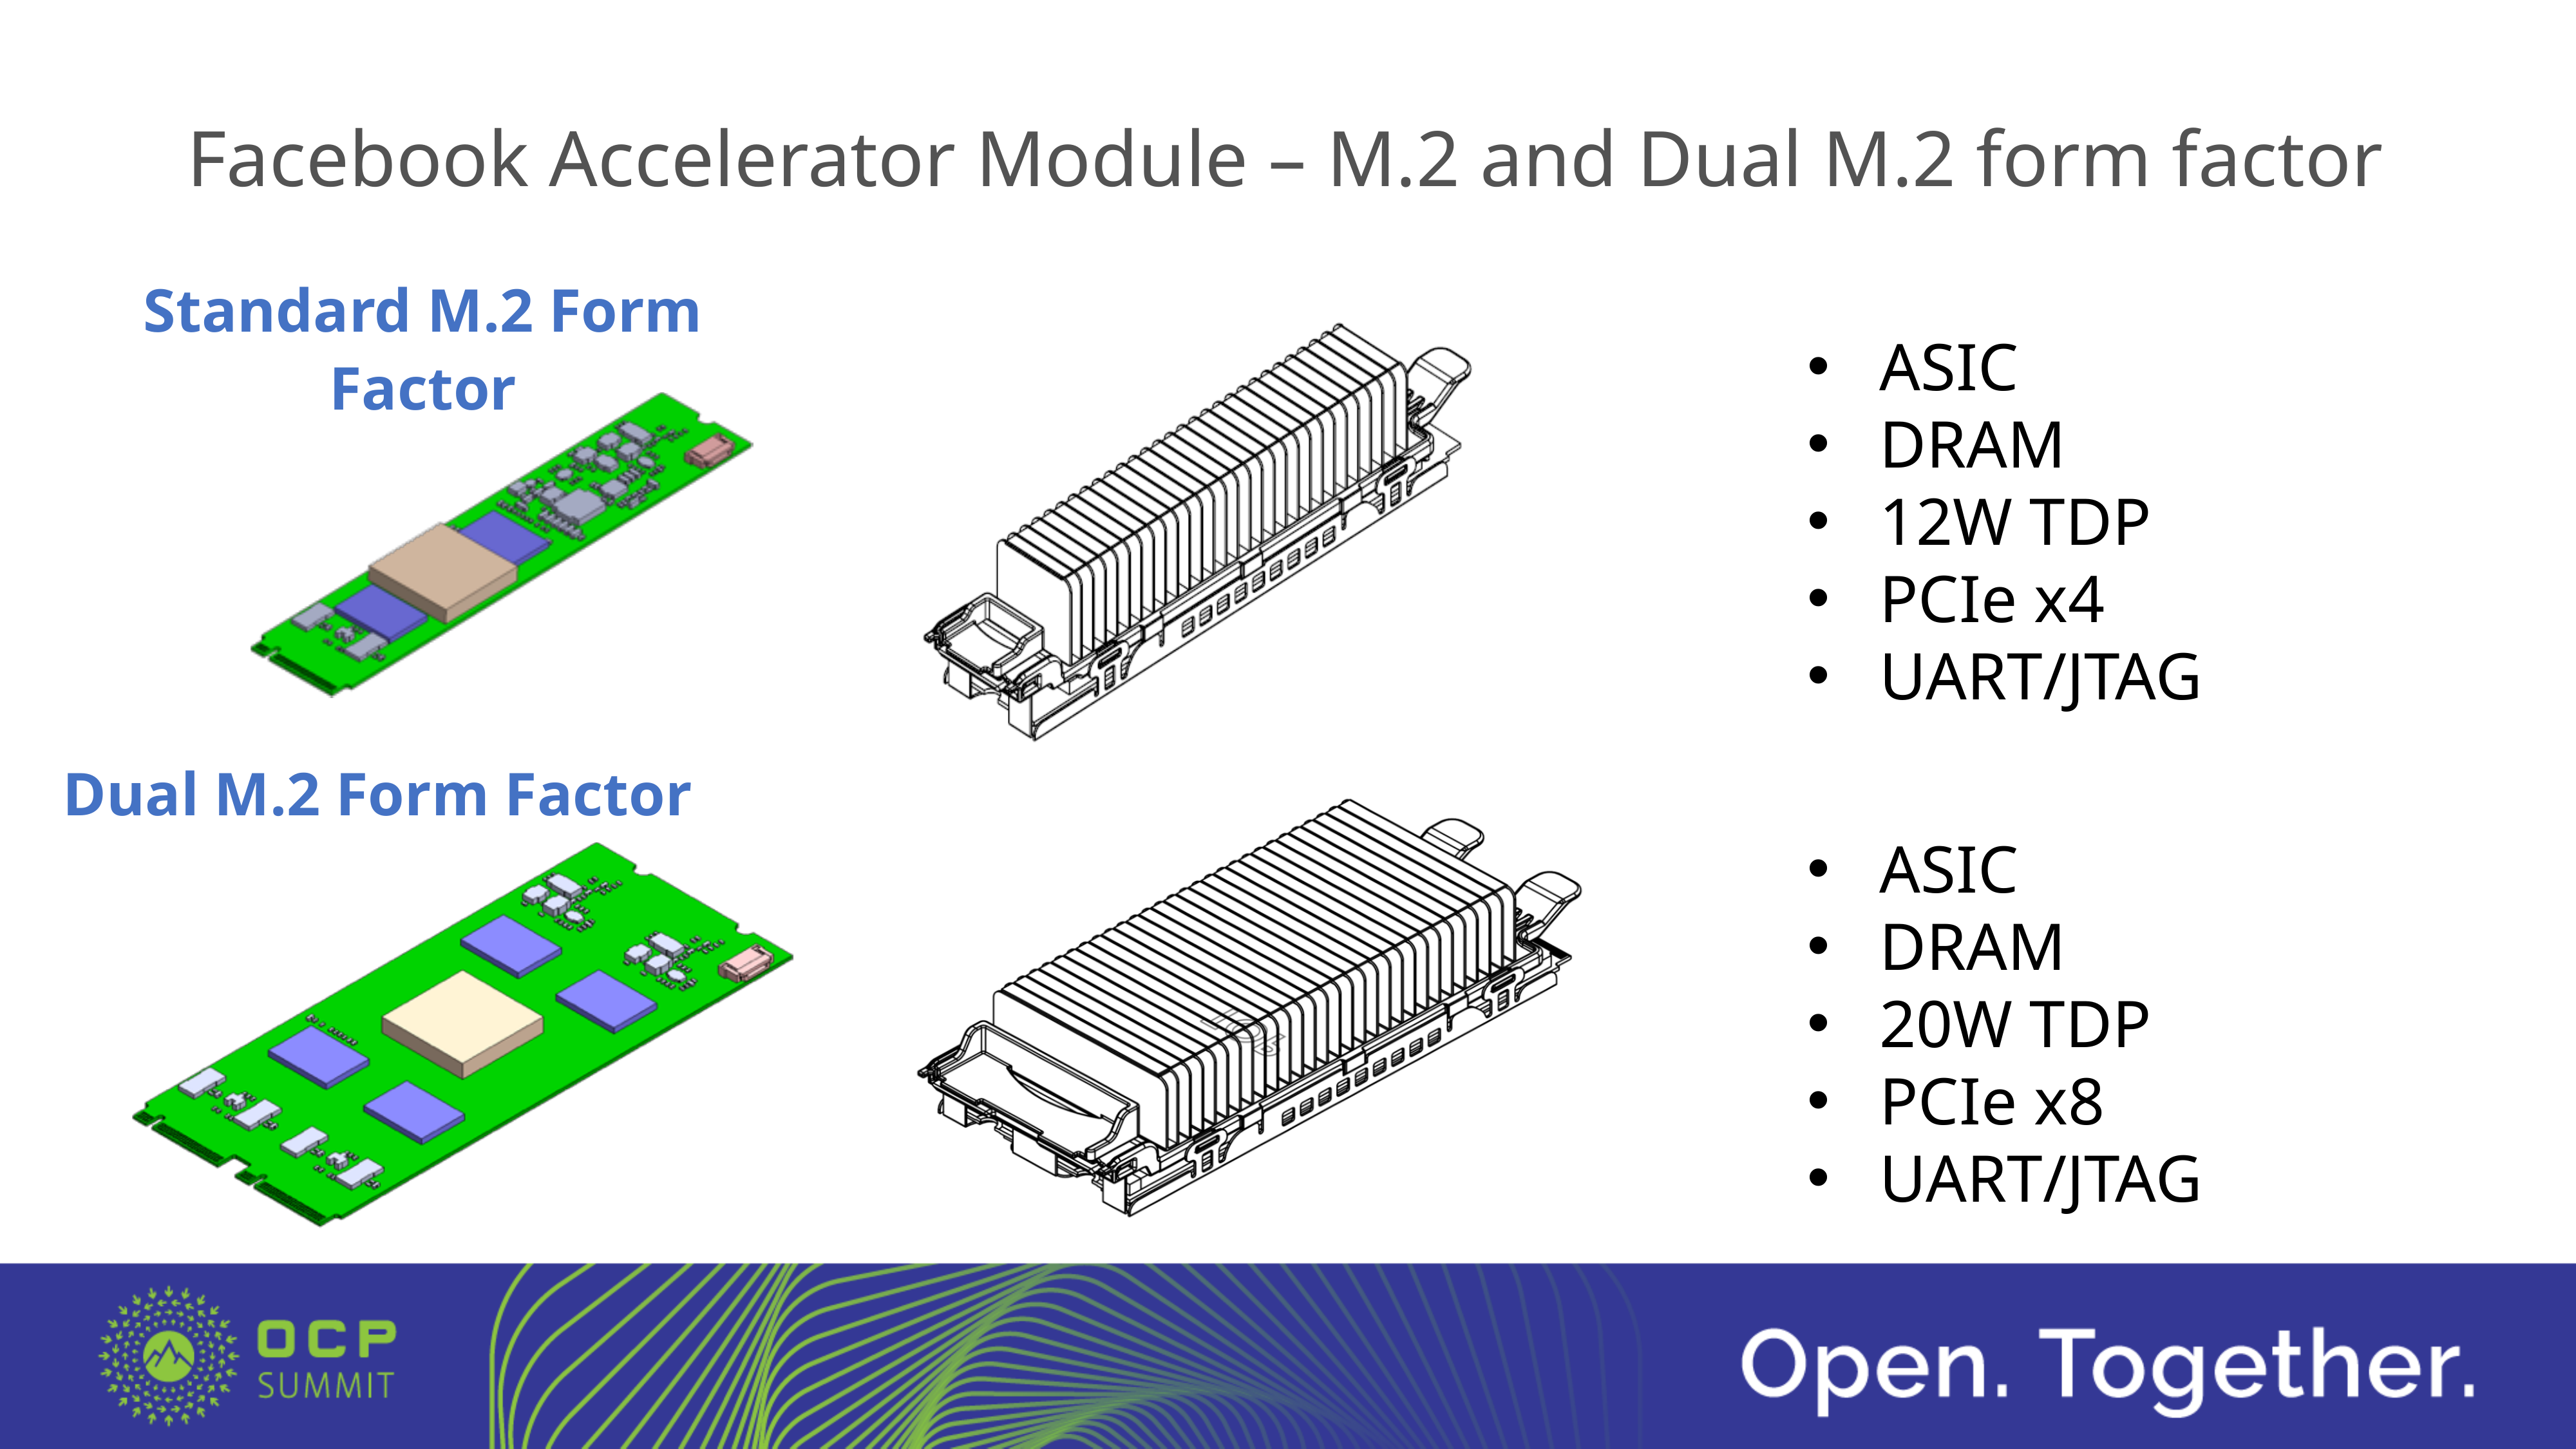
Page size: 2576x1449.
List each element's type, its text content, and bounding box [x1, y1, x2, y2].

text_box ASIC DRAM 12W TDP PCIe x4 UART/JTAG [1797, 321, 2484, 707]
picture [0, 0, 2576, 1449]
text_box Standard M.2 Form Factor [53, 261, 793, 427]
text_box ASIC DRAM 20W TDP PCIe x8 UART/JTAG [1797, 824, 2484, 1209]
text_box Dual M.2 Form Factor [53, 744, 793, 833]
title Facebook Accelerator Module – M.2 and Dual M.2 form factor [177, 77, 2399, 247]
